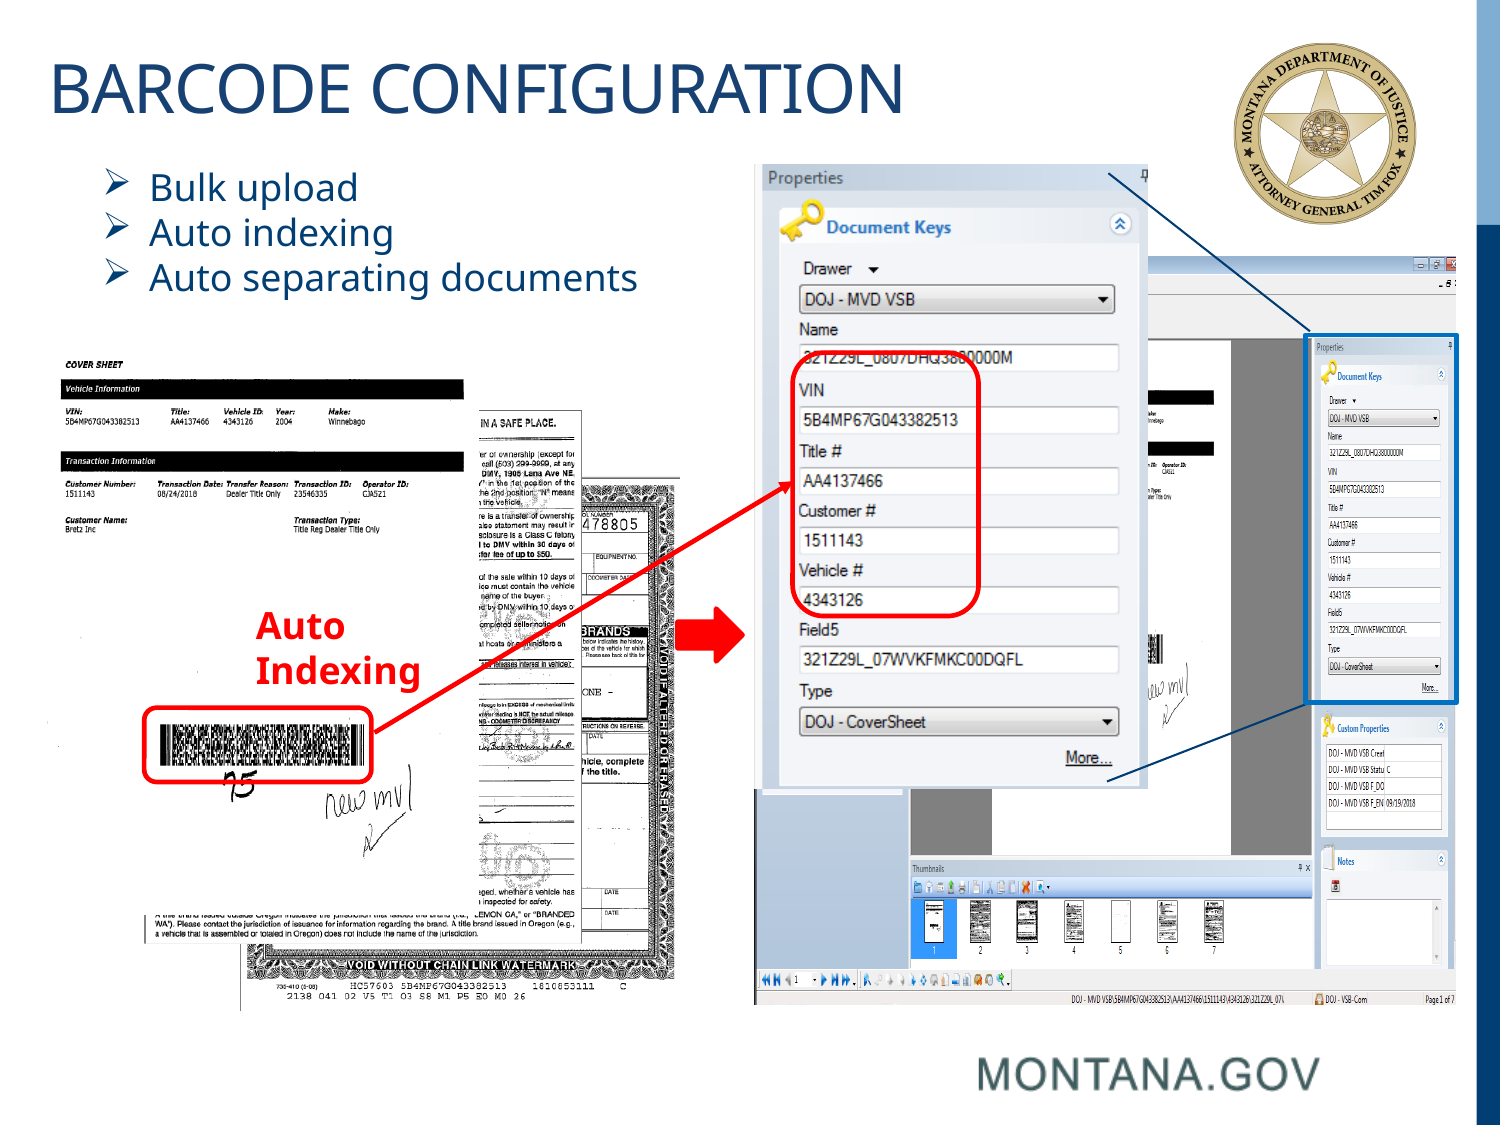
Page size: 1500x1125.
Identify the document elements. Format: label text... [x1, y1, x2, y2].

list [240, 738, 680, 1012]
text_box Bulk upload Auto indexing Auto separating documents [87, 156, 767, 352]
picture [46, 342, 583, 945]
picture [1204, 24, 1446, 243]
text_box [1107, 172, 1311, 332]
title BARCODE CONFIGURATION [33, 37, 1046, 135]
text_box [1106, 700, 1314, 782]
picture [753, 163, 1457, 1006]
picture [973, 1055, 1325, 1092]
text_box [374, 480, 795, 733]
